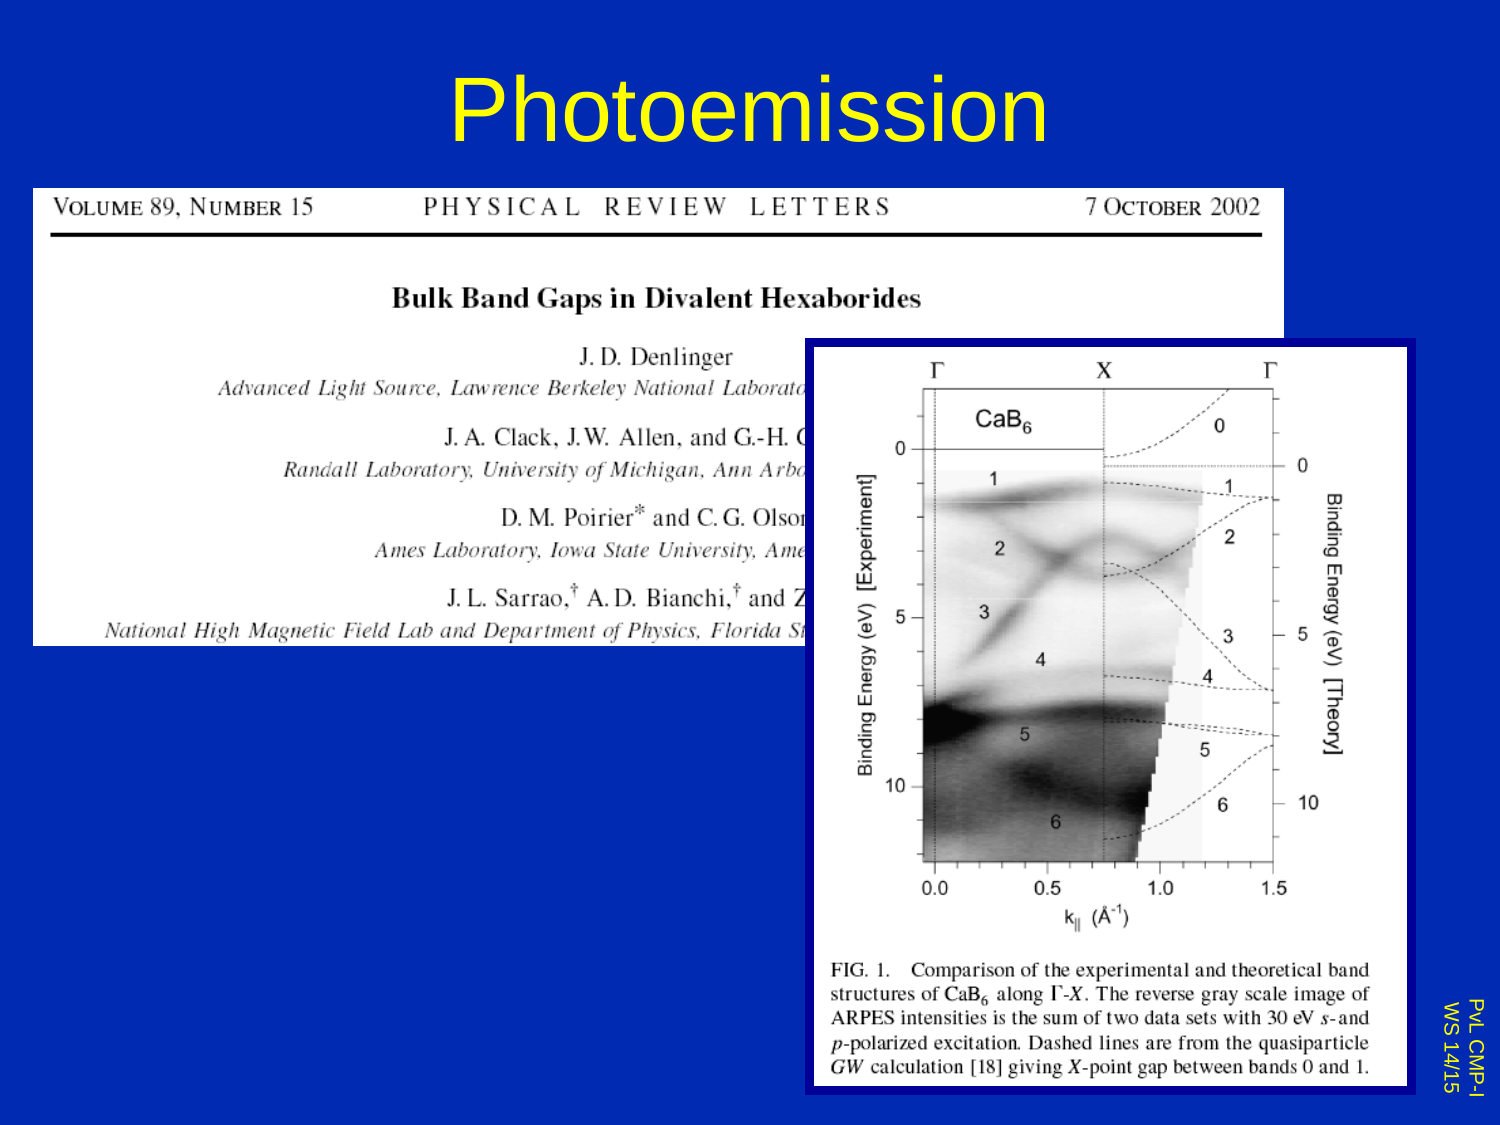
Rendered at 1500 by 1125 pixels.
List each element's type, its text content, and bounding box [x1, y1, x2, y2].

title Photoemission [112, 10, 1388, 199]
picture [33, 188, 1408, 1087]
